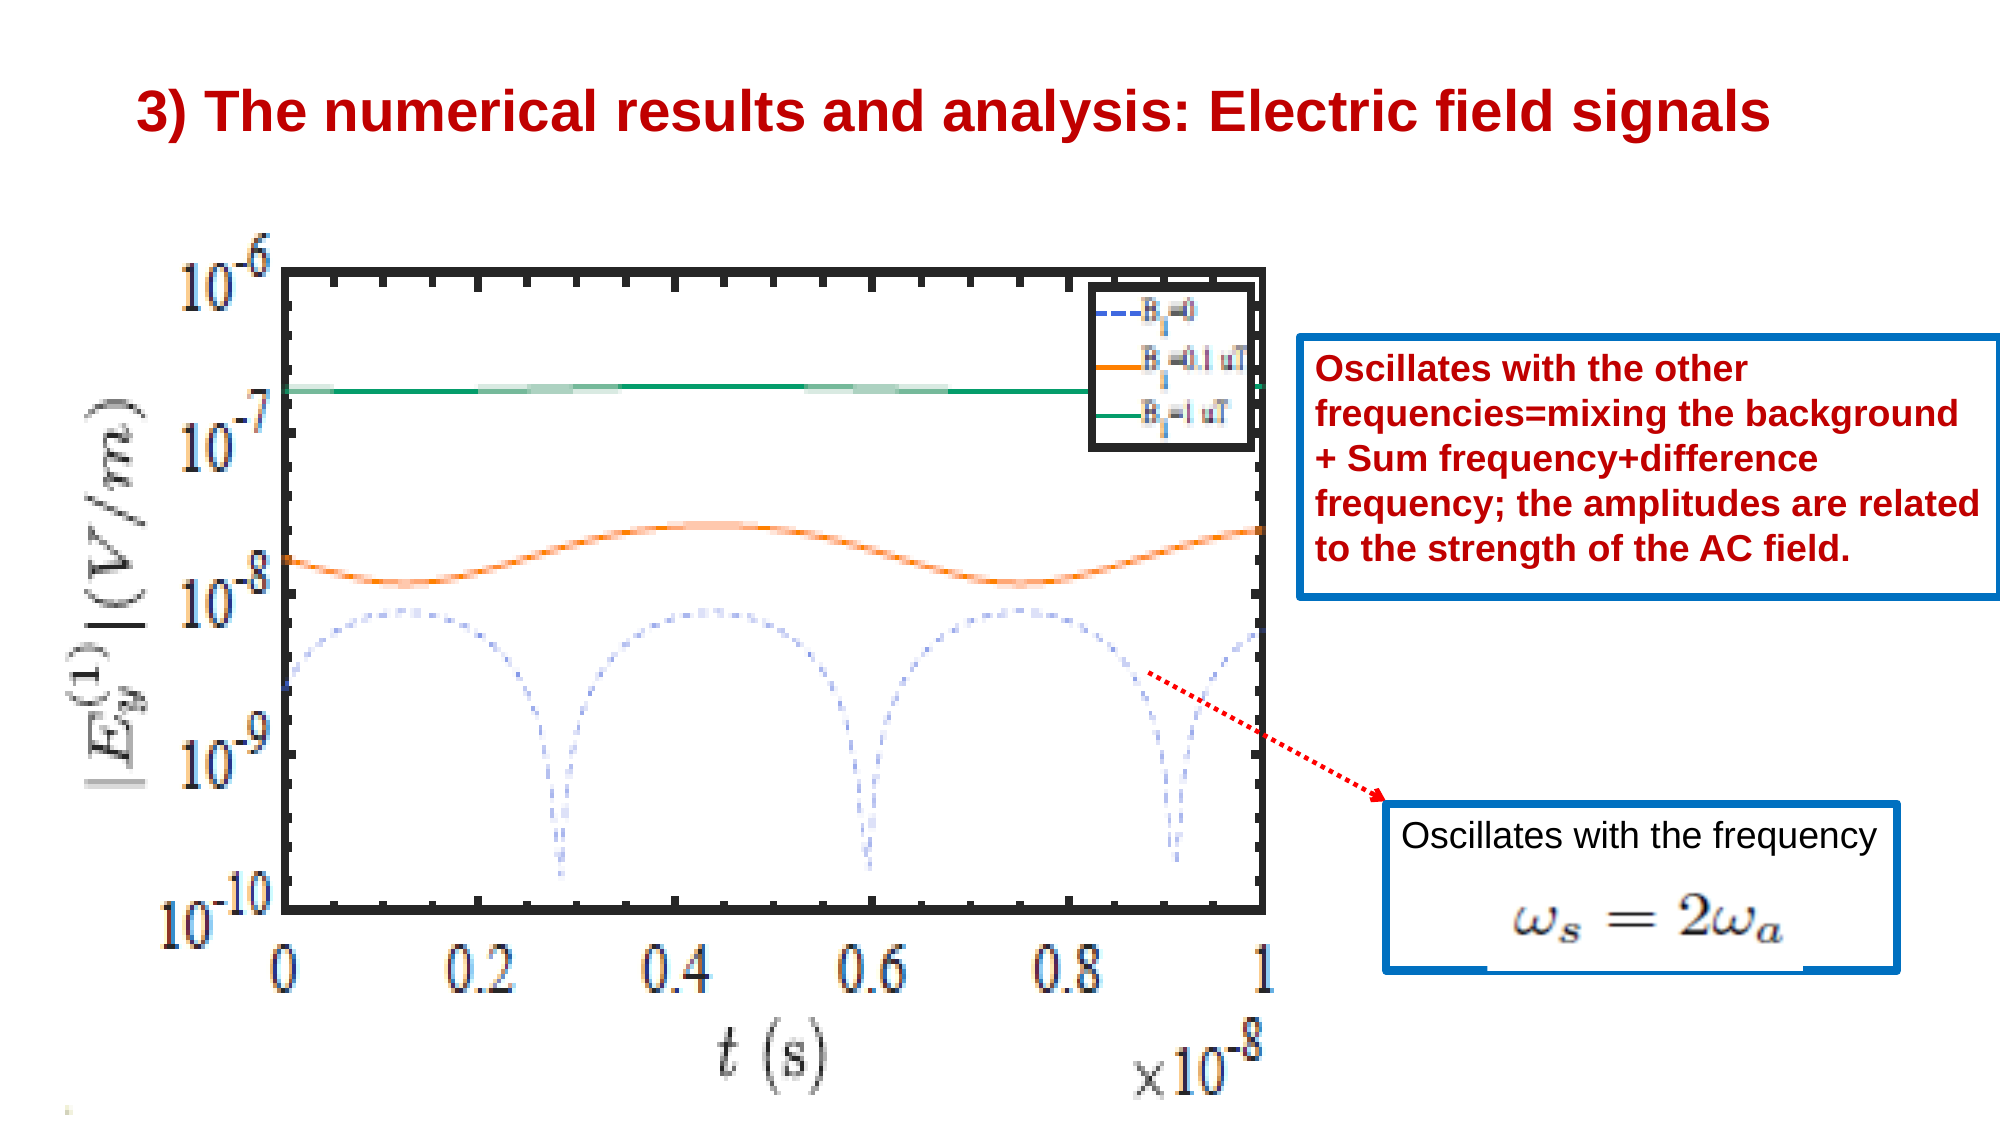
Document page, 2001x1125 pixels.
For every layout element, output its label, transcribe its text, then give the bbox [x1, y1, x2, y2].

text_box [1148, 672, 1386, 802]
text_box Oscillates with the other frequencies=mixing the background + Sum frequency+difference frequency; the amplitudes are related to the strength of the AC field. [1327, 336, 2000, 597]
picture [1487, 864, 1803, 971]
text_box Oscillates with the frequency [1386, 803, 1897, 971]
text_box 3) The numerical results and analysis: Electric field signals [121, 66, 1872, 151]
picture [38, 151, 1327, 1125]
